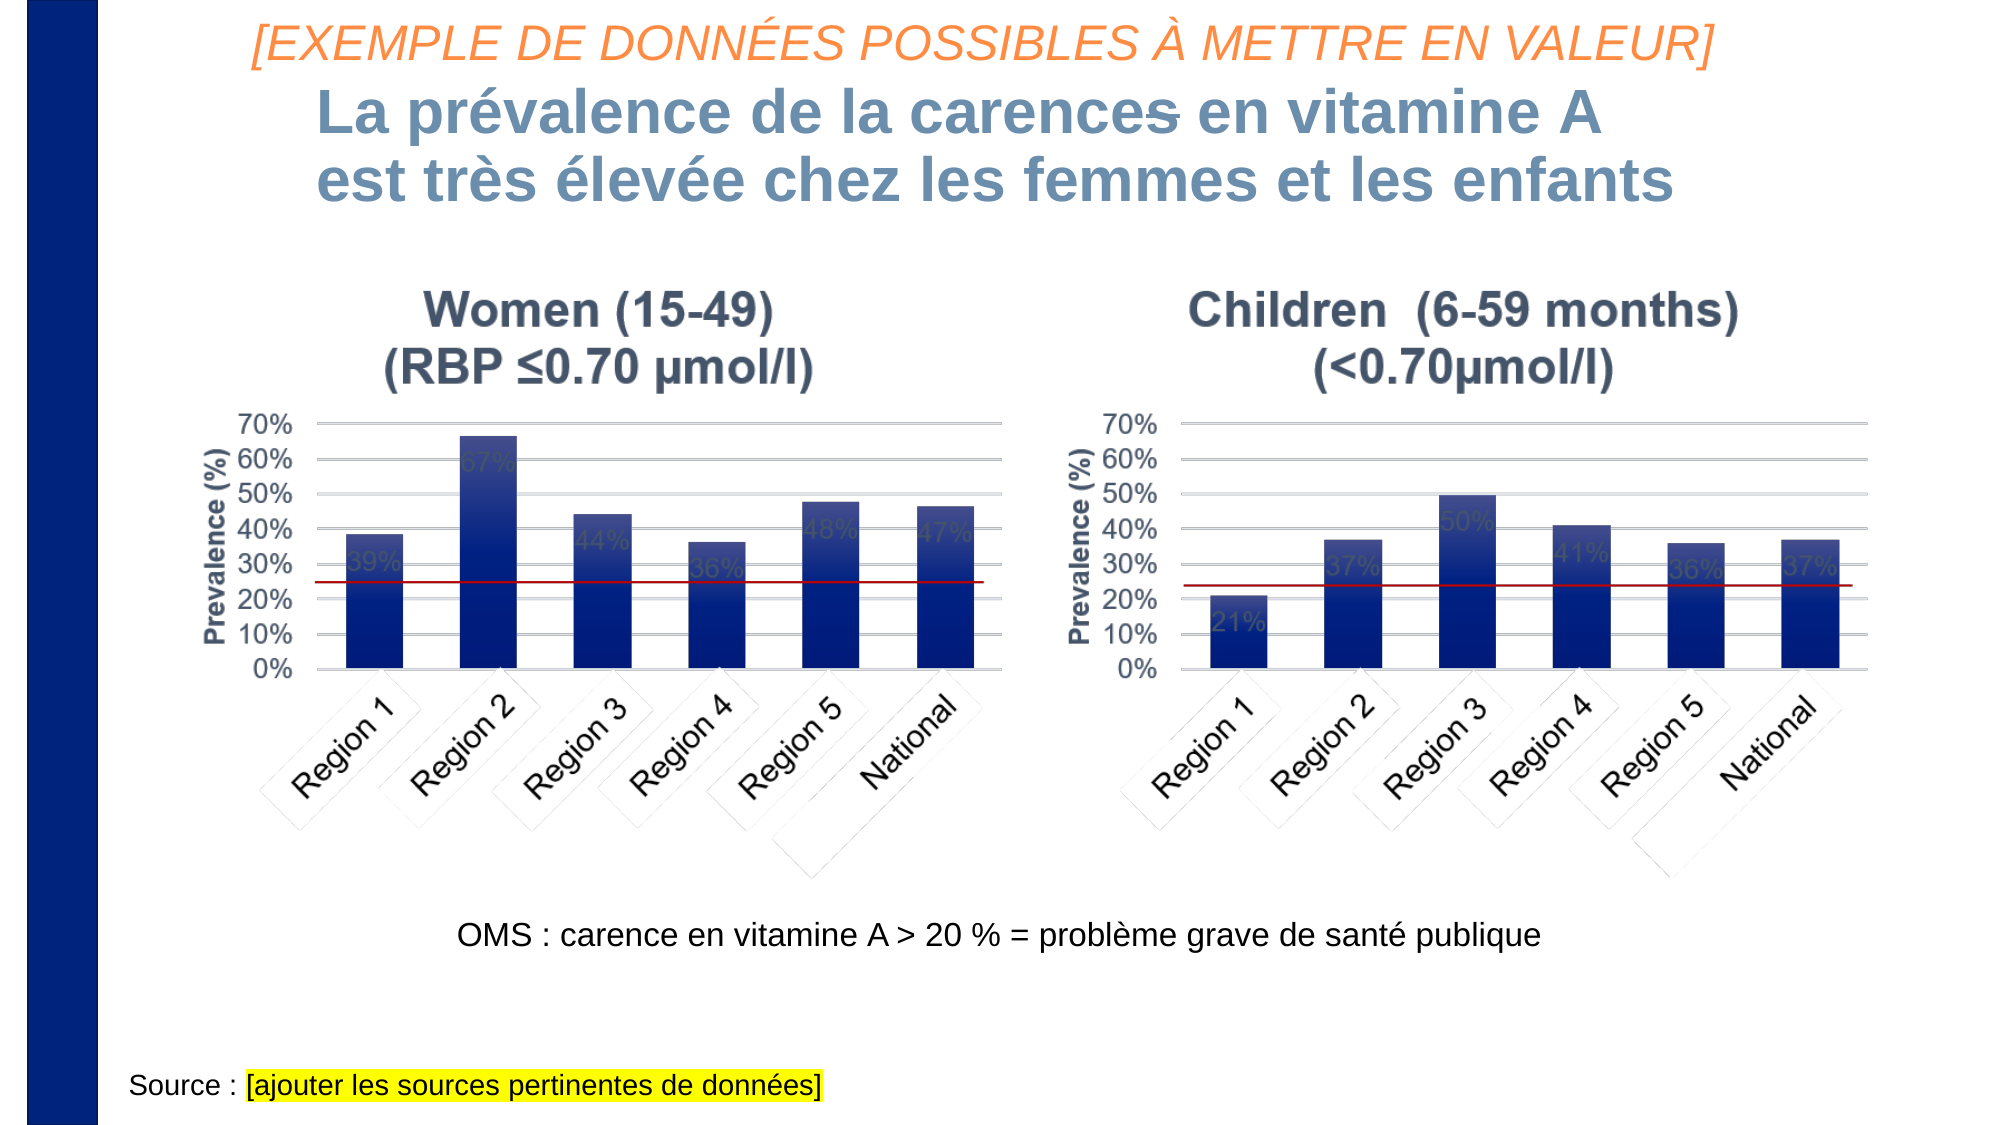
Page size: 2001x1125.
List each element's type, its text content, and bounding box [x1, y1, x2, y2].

picture [170, 262, 1893, 879]
text_box [EXEMPLE DE DONNÉES POSSIBLES À METTRE EN VALEUR] [212, 2, 1755, 97]
text_box OMS : carence en vitamine A > 20 % = problème grave de santé publique [321, 905, 1679, 961]
text_box Source : [ajouter les sources pertinentes de données] [113, 1051, 895, 1125]
title La prévalence de la carences en vitamine A est très élevée chez les femmes et les enfants [301, 100, 1699, 195]
